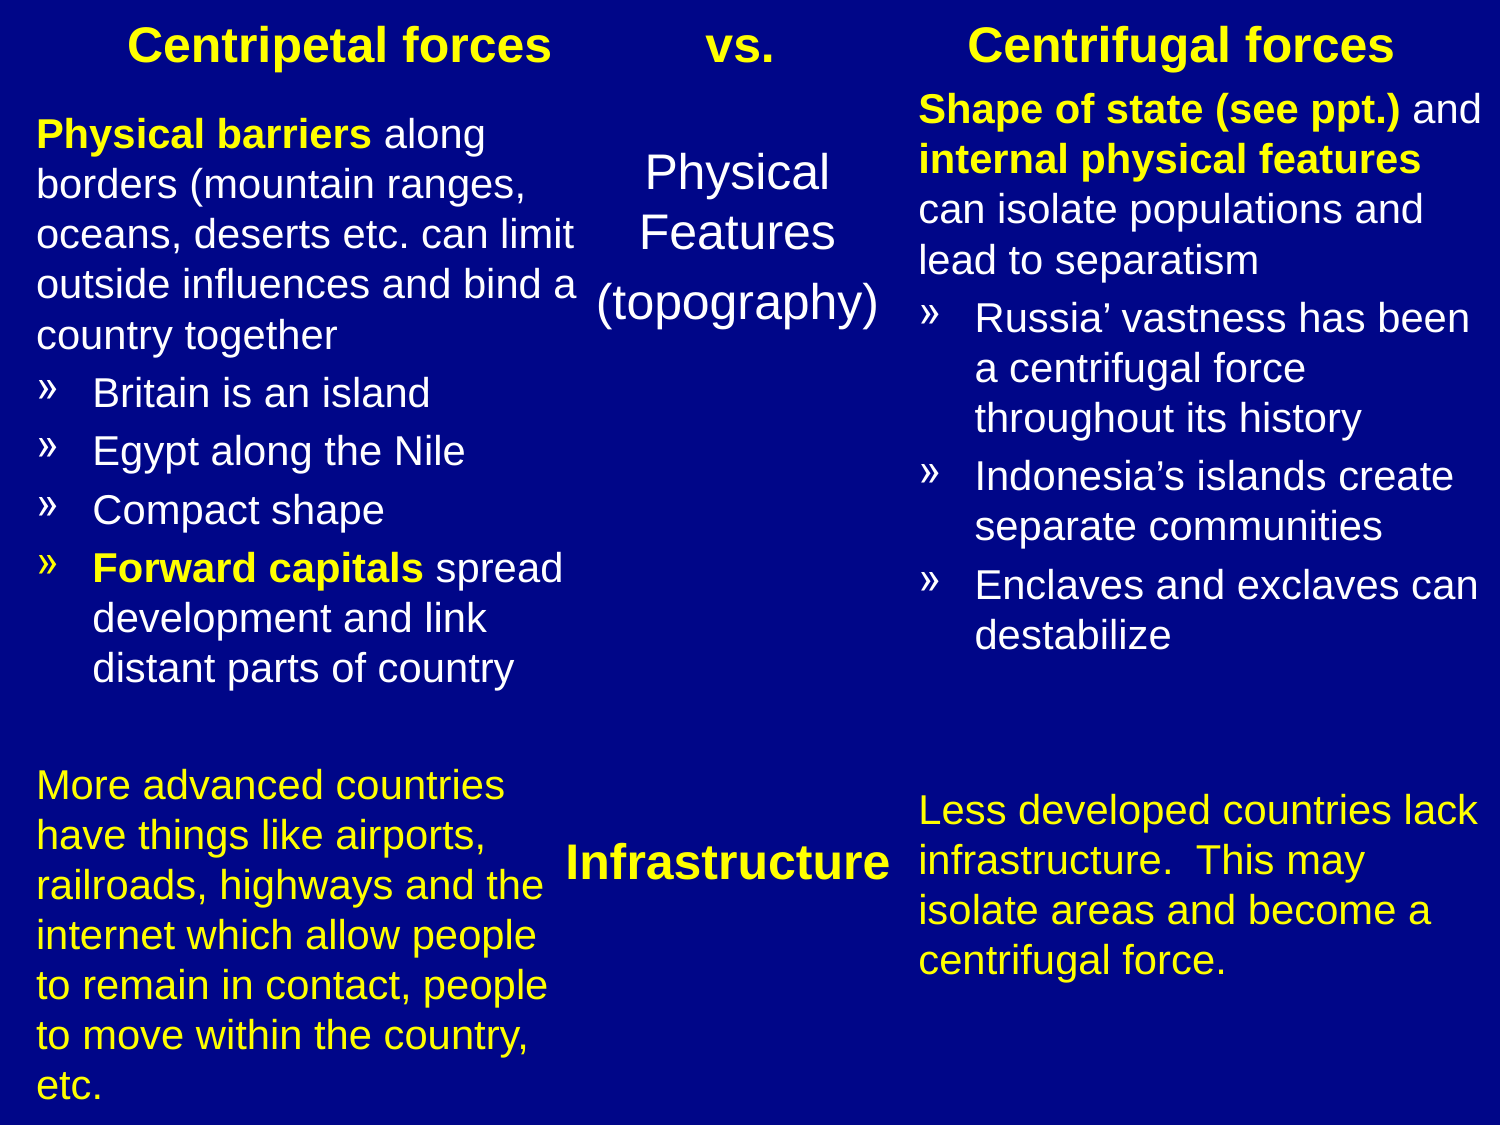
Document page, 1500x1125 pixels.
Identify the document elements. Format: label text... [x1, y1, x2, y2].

text_box Physical Features (topography) Infrastructure [487, 62, 913, 1125]
text_box Physical barriers along borders (mountain ranges, oceans, deserts etc. can limit outside influences and bind a country together Britain is an island Egypt along the Nile Compact shape Forward capitals spread development and link distant parts of country More advanced countries have things like airports, railroads, highways and the internet which allow people to remain in contact, people to move within the country, etc. [21, 99, 597, 1088]
list Centripetal forces vs. [0, 50, 875, 150]
list Centrifugal forces [924, 0, 1438, 74]
text_box Shape of state (see ppt.) and internal physical features can isolate populations and lead to separatism Russia’ vastness has been a centrifugal force throughout its history Indonesia’s islands create separate communities Enclaves and exclaves can destabilize Less developed countries lack infrastructure. This may isolate areas and become a centrifugal force. [903, 74, 1500, 1125]
